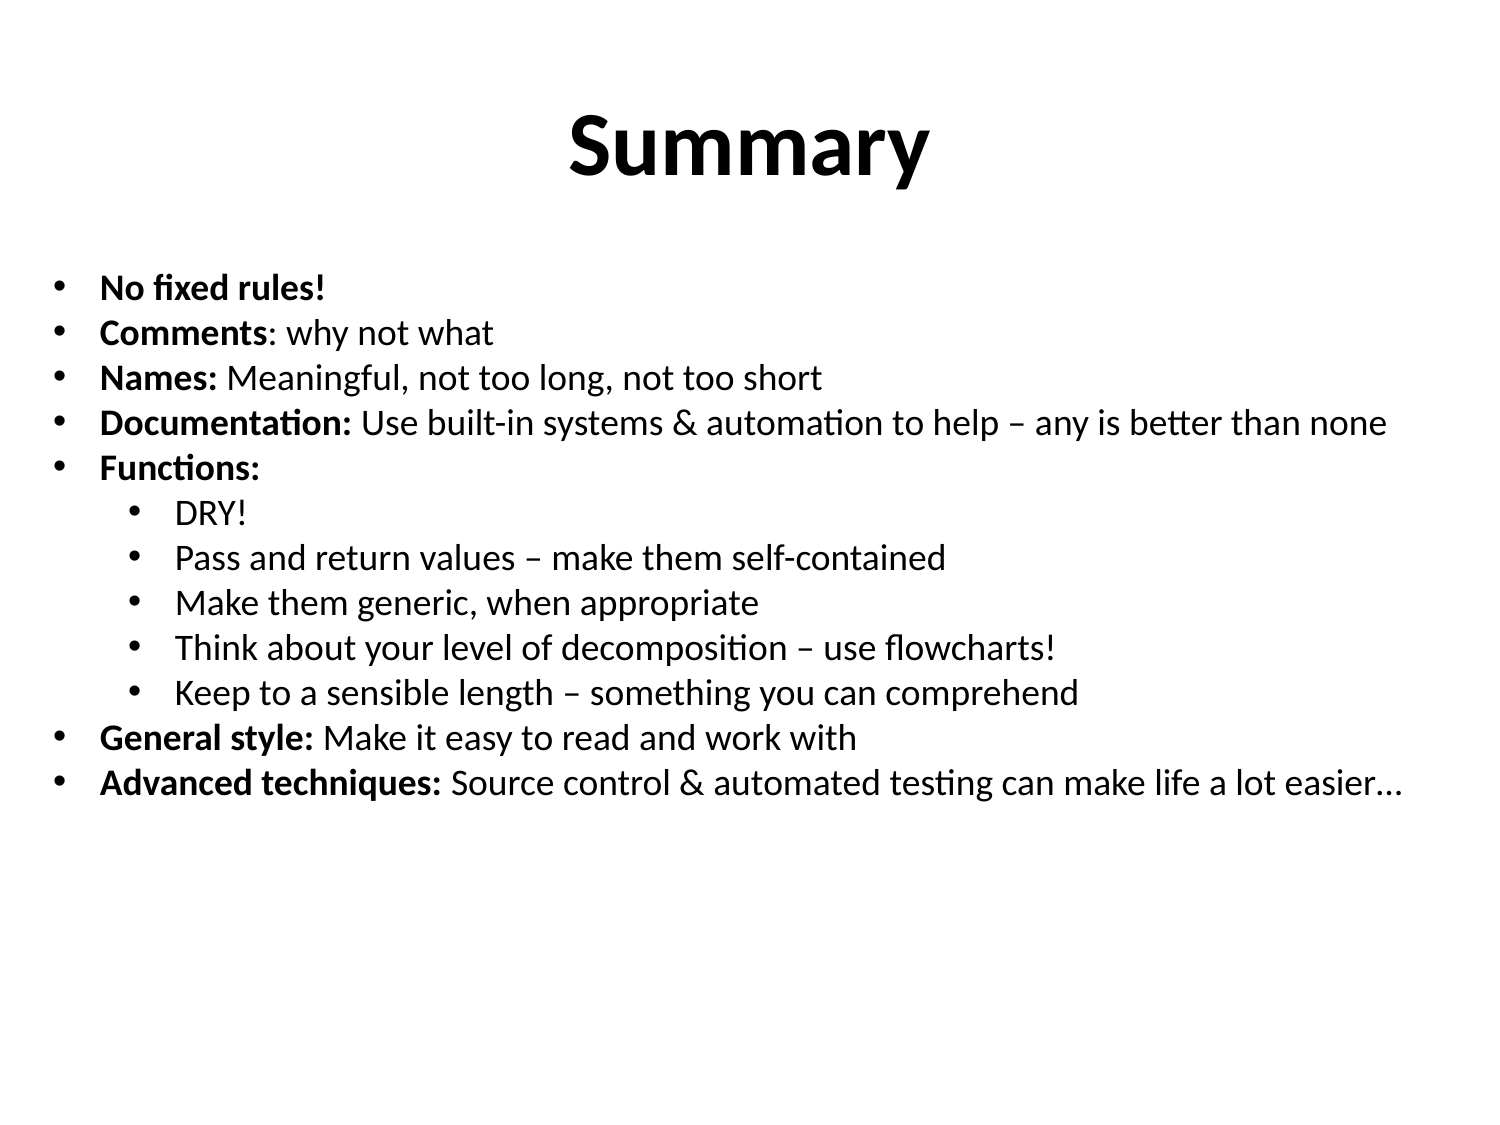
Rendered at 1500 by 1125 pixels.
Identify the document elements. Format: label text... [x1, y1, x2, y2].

title Summary [75, 45, 1425, 233]
text_box No fixed rules! Comments: why not what Names: Meaningful, not too long, not too short Documentation: Use built-in systems & automation to help – any is better than none Functions: DRY! Pass and return values – make them self-contained Make them generic, when appropriate Think about your level of decomposition – use flowcharts! Keep to a sensible length – something you can comprehend General style: Make it easy to read and work with Advanced techniques: Source control & automated testing can make life a lot easier… [38, 255, 1480, 811]
